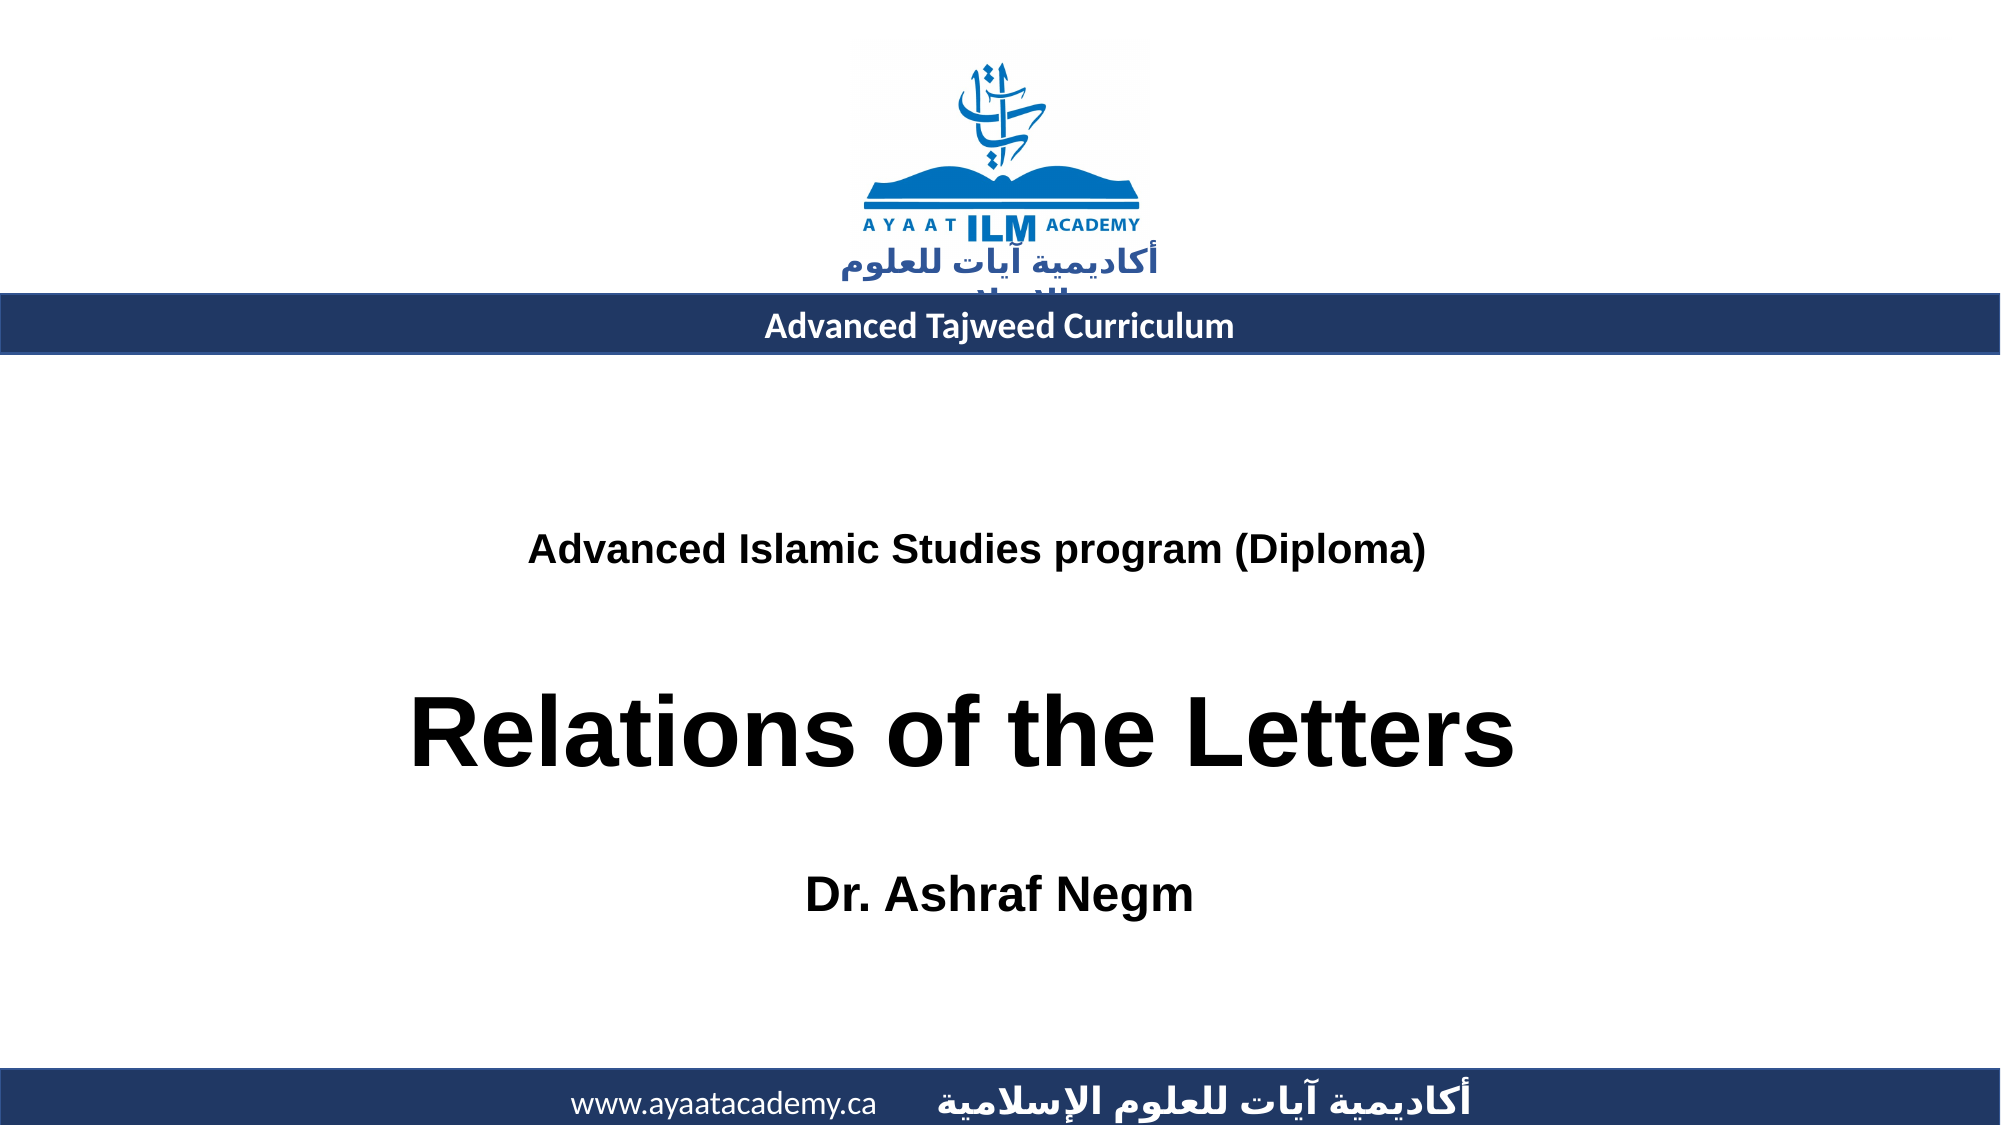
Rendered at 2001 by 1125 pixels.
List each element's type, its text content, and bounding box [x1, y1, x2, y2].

subtitle Dr. Ashraf Negm [249, 823, 1750, 1043]
title Advanced Islamic Studies program (Diploma) Relations of the Letters [91, 404, 1863, 797]
picture [850, 39, 1150, 259]
